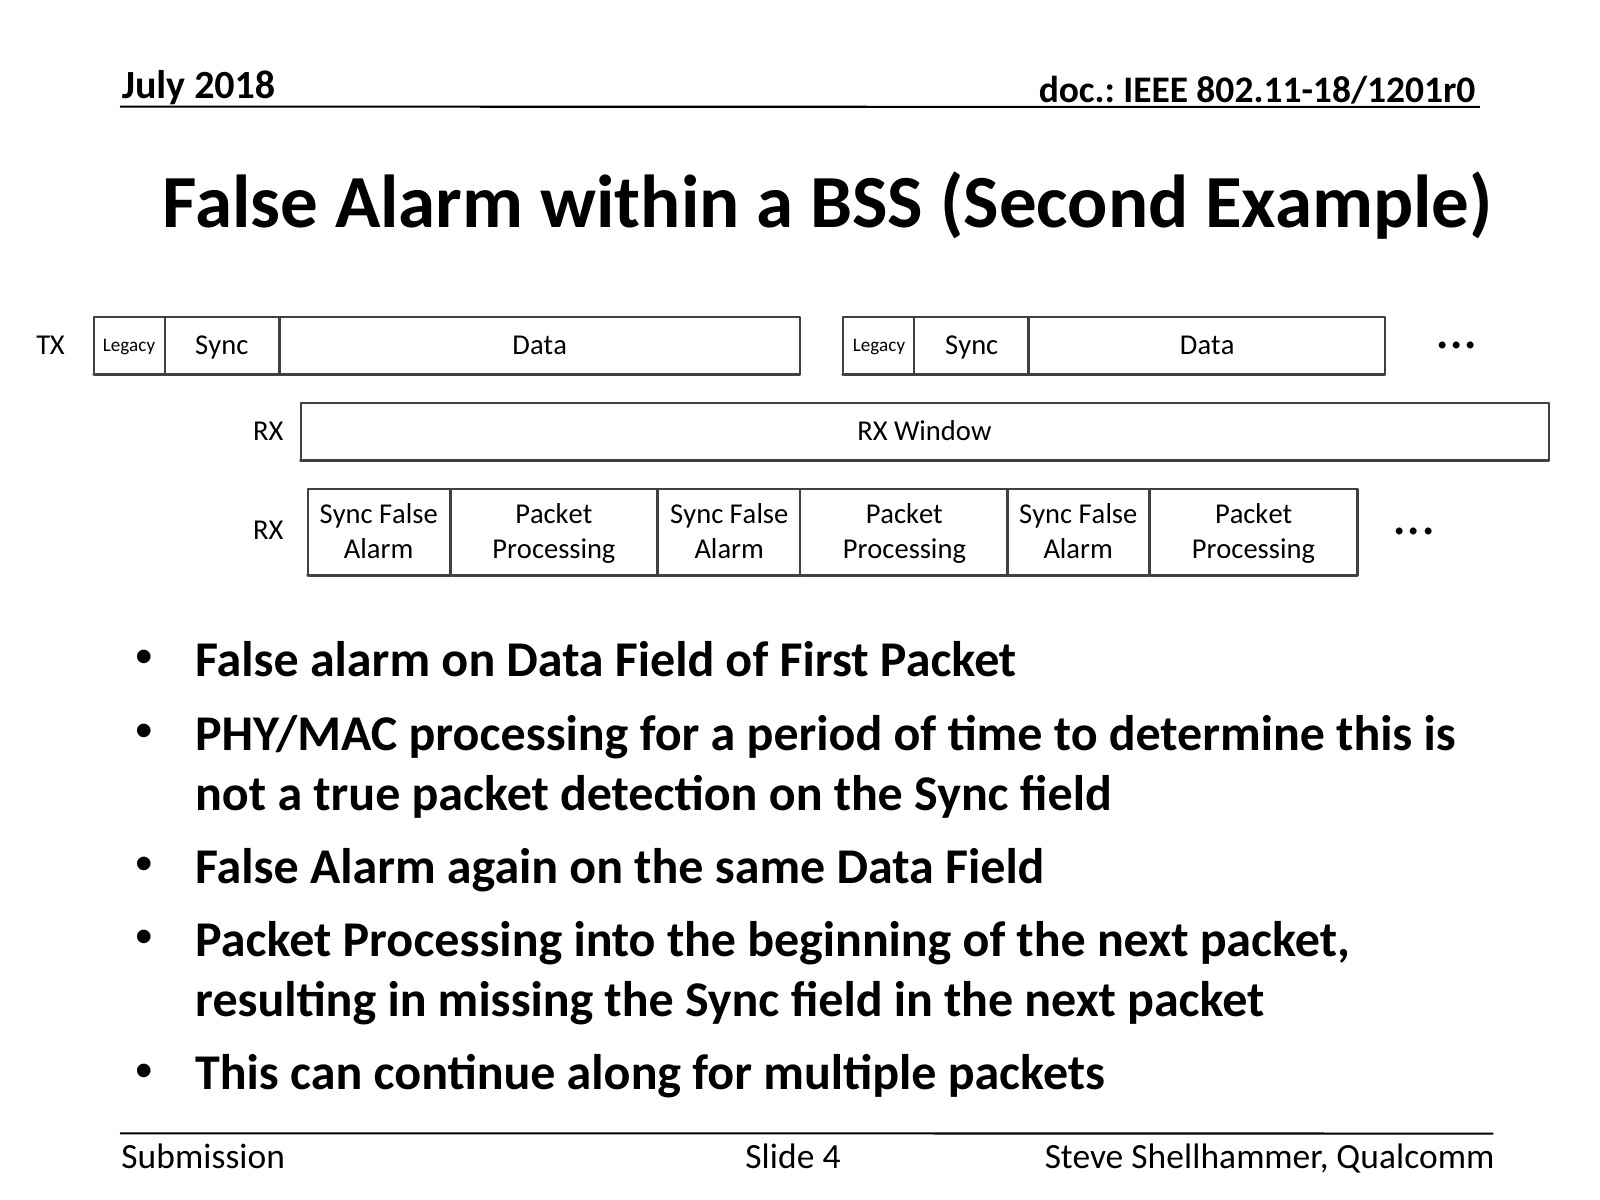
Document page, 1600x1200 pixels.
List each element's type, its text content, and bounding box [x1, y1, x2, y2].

footer Steve Shellhammer, Qualcomm [937, 1132, 1495, 1174]
list False alarm on Data Field of First Packet PHY/MAC processing for a period of time to determine this is not a true packet detection on the Sync field False Alarm again on the same Data Field Packet Processing into the beginning of the next packet, resulting in missing the Sync field in the next packet This can continue along for multiple packets [119, 618, 1513, 1101]
picture [34, 285, 1552, 579]
slide_number Slide 4 [733, 1132, 854, 1197]
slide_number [121, 58, 451, 107]
title False Alarm within a BSS (Second Example) [119, 119, 1538, 276]
